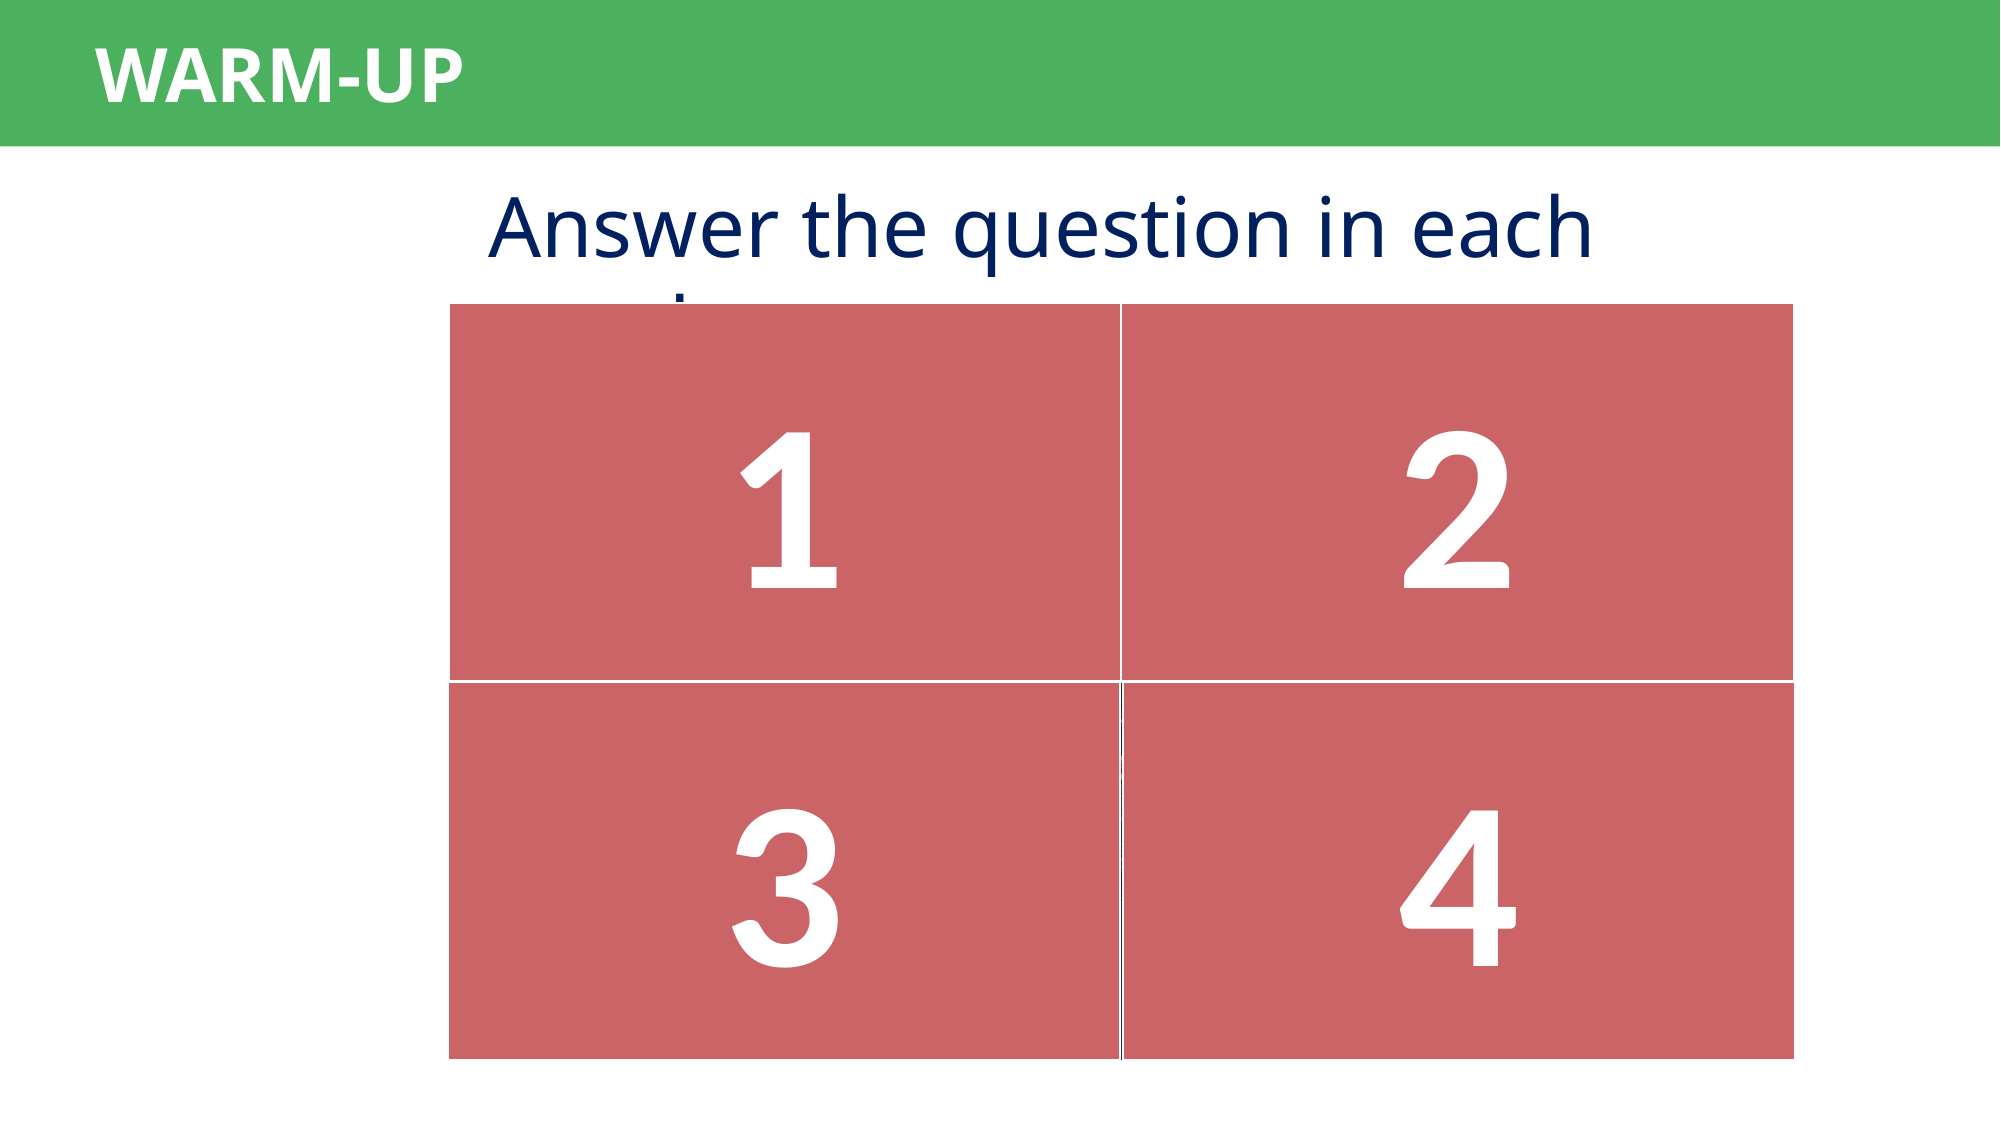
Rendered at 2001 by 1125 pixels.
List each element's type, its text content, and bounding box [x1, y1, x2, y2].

picture [448, 303, 1794, 1060]
text_box WARM-UP [81, 20, 831, 125]
text_box [0, 0, 2000, 147]
text_box Answer the question in each puzzle. [473, 166, 1885, 382]
